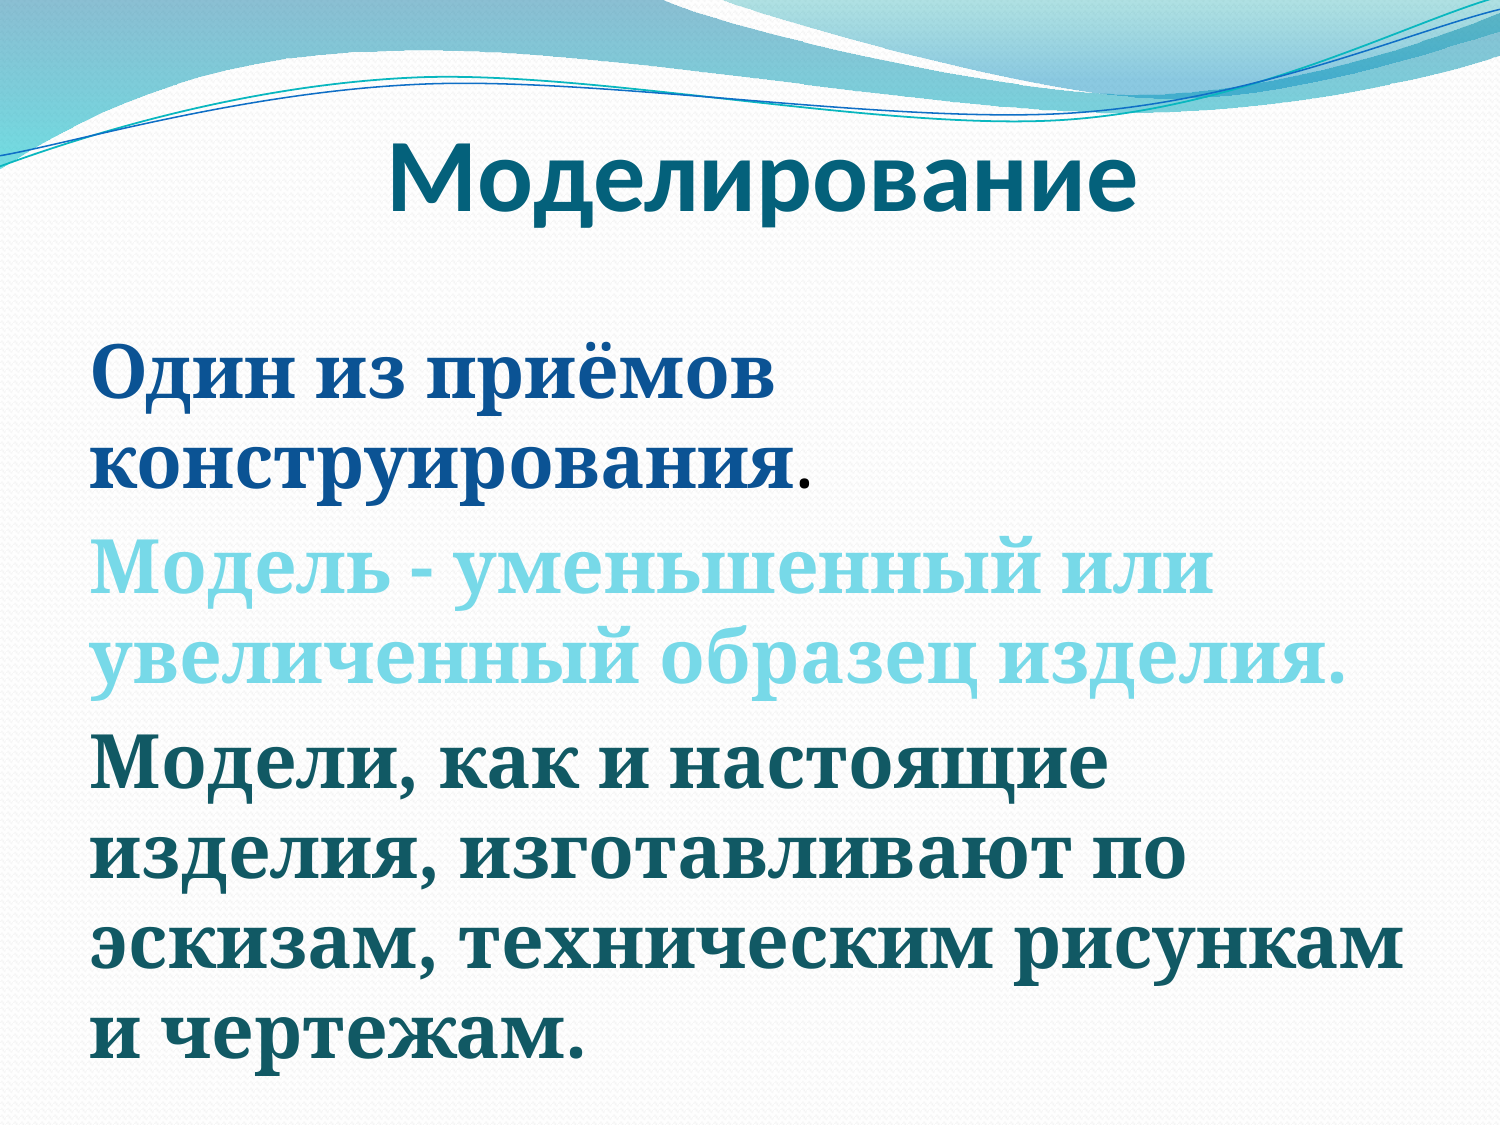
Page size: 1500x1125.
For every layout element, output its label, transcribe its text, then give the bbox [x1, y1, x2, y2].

list Один из приёмов конструирования. Модель - уменьшенный или увеличенный образец изделия. Модели, как и настоящие изделия, изготавливают по эскизам, техническим рисункам и чертежам. [75, 316, 1442, 1005]
title Моделирование [386, 117, 1421, 233]
